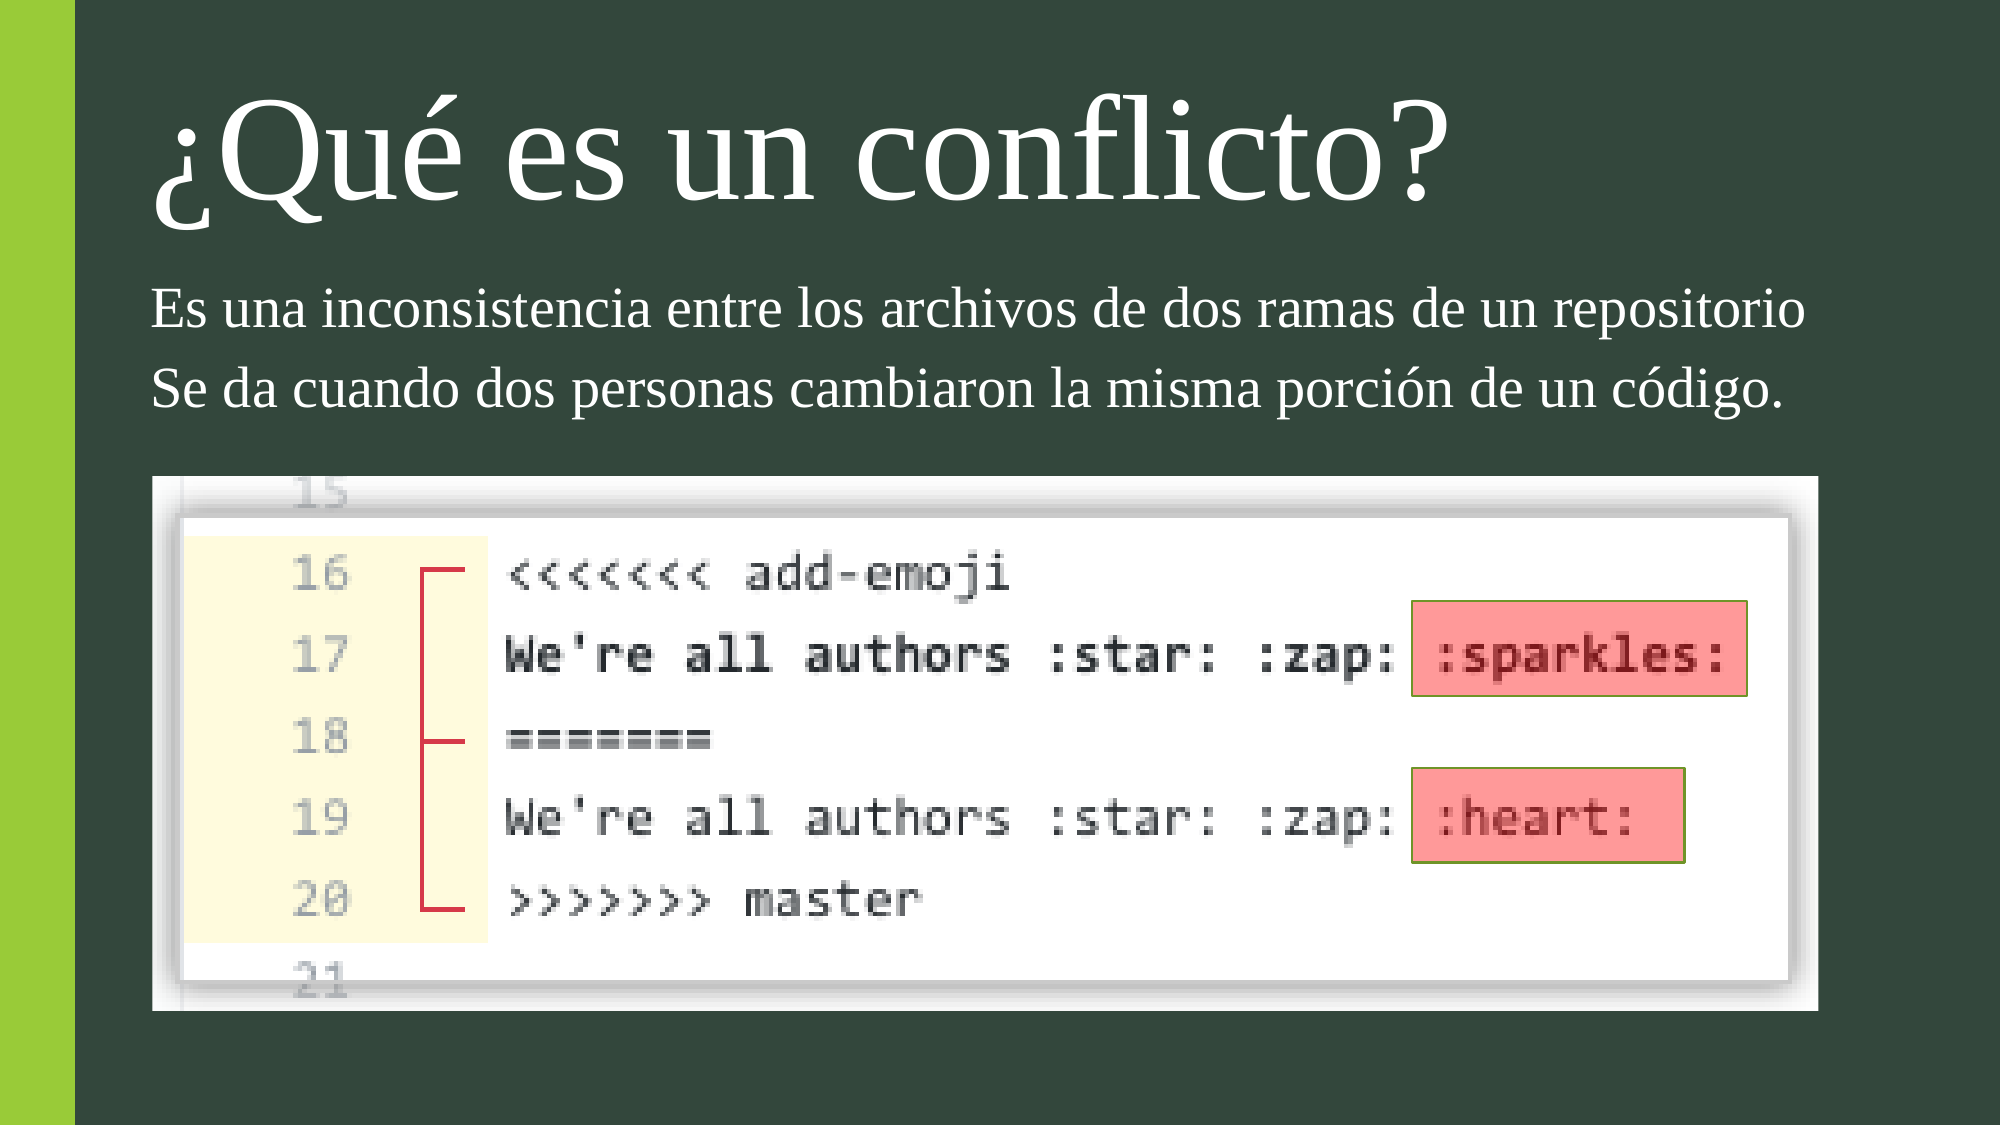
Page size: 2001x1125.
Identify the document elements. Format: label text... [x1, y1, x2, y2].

title ¿Qué es un conflicto? [135, 60, 2000, 238]
picture [151, 476, 1819, 1012]
text_box Es una inconsistencia entre los archivos de dos ramas de un repositorio Se da cuando dos personas cambiaron la misma porción de un código. [135, 252, 1859, 423]
